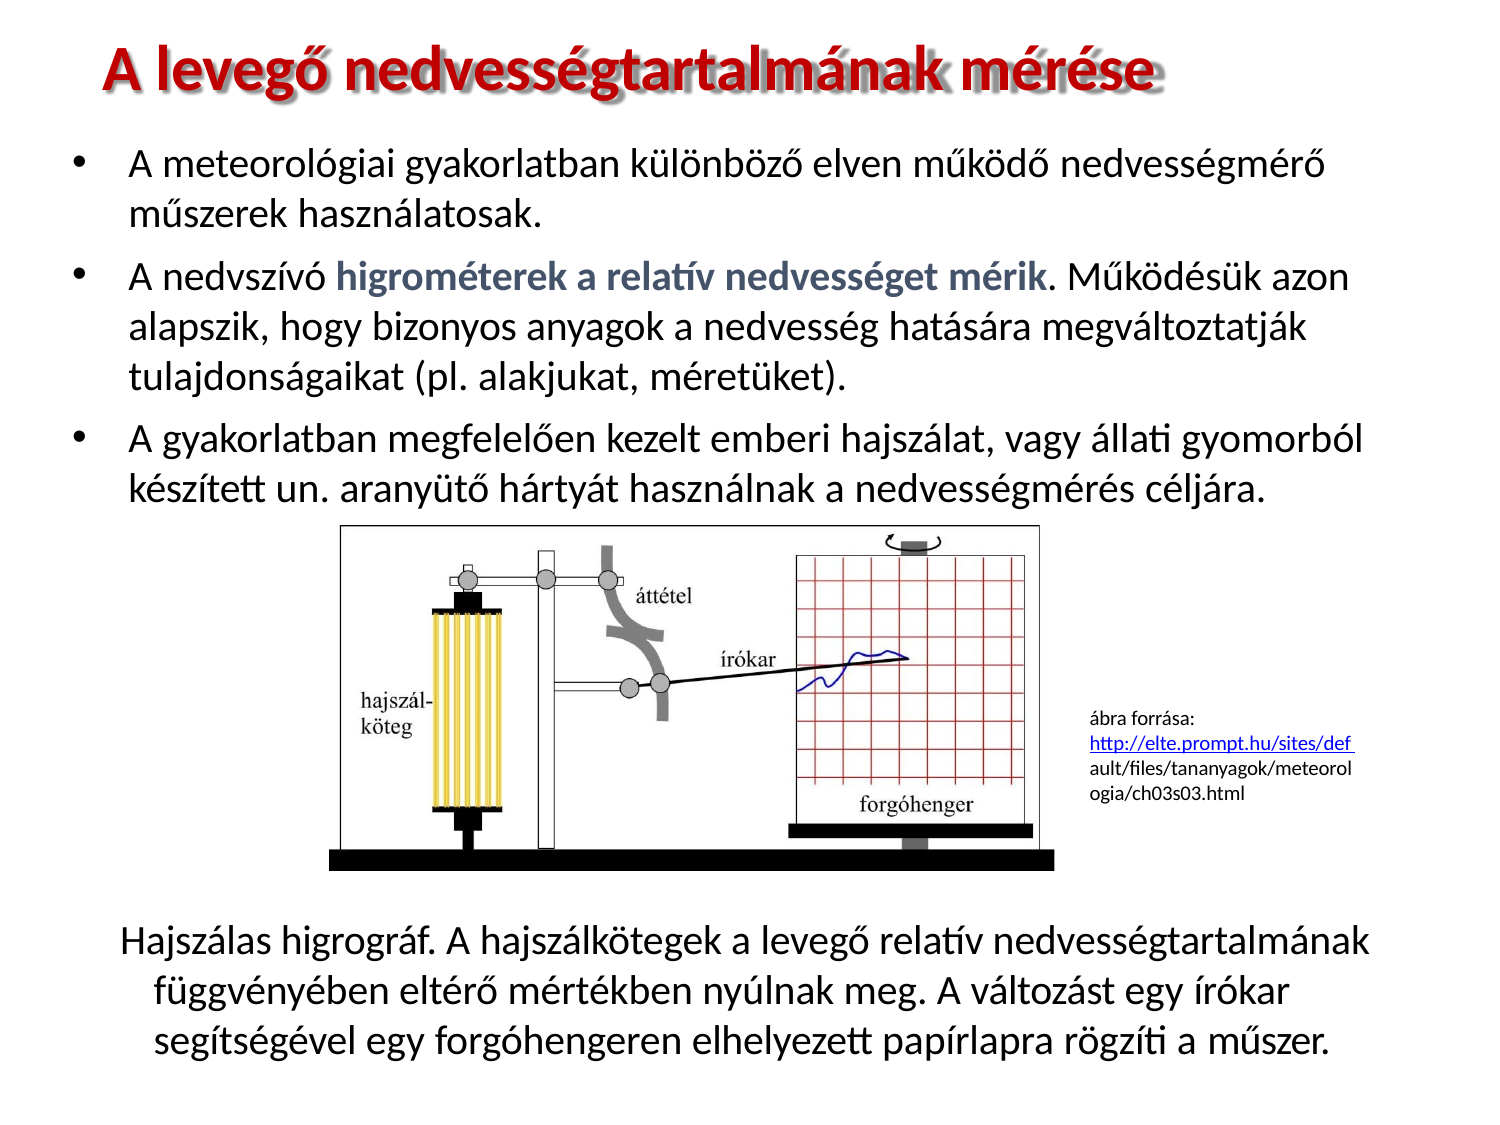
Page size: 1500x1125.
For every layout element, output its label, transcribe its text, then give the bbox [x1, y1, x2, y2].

text_box ábra forrása: http://elte.prompt.hu/sites/def ault/files/tananyagok/meteorol ogia/ch03s03.html [1087, 702, 1360, 805]
text_box A meteorológiai gyakorlatban különböző elven működő nedvességmérő műszerek használatosak. A nedvszívó higrométerek a relatív nedvességet mérik. Működésük azon alapszik, hogy bizonyos anyagok a nedvesség hatására megváltoztatják tulajdonságaikat (pl. alakjukat, méretüket). A gyakorlatban megfelelően kezelt emberi hajszálat, vagy állati gyomorból készített un. aranyütő hártyát használnak a nedvességmérés céljára. [70, 133, 1380, 512]
text_box Hajszálas higrográf. A hajszálkötegek a levegő relatív nedvességtartalmának függvényében eltérő mértékben nyúlnak meg. A változást egy írókar segítségével egy forgóhengeren elhelyezett papírlapra rögzíti a műszer. [117, 910, 1391, 1063]
text_box [329, 525, 1055, 871]
title A levegő nedvességtartalmának mérése [100, 23, 1168, 133]
